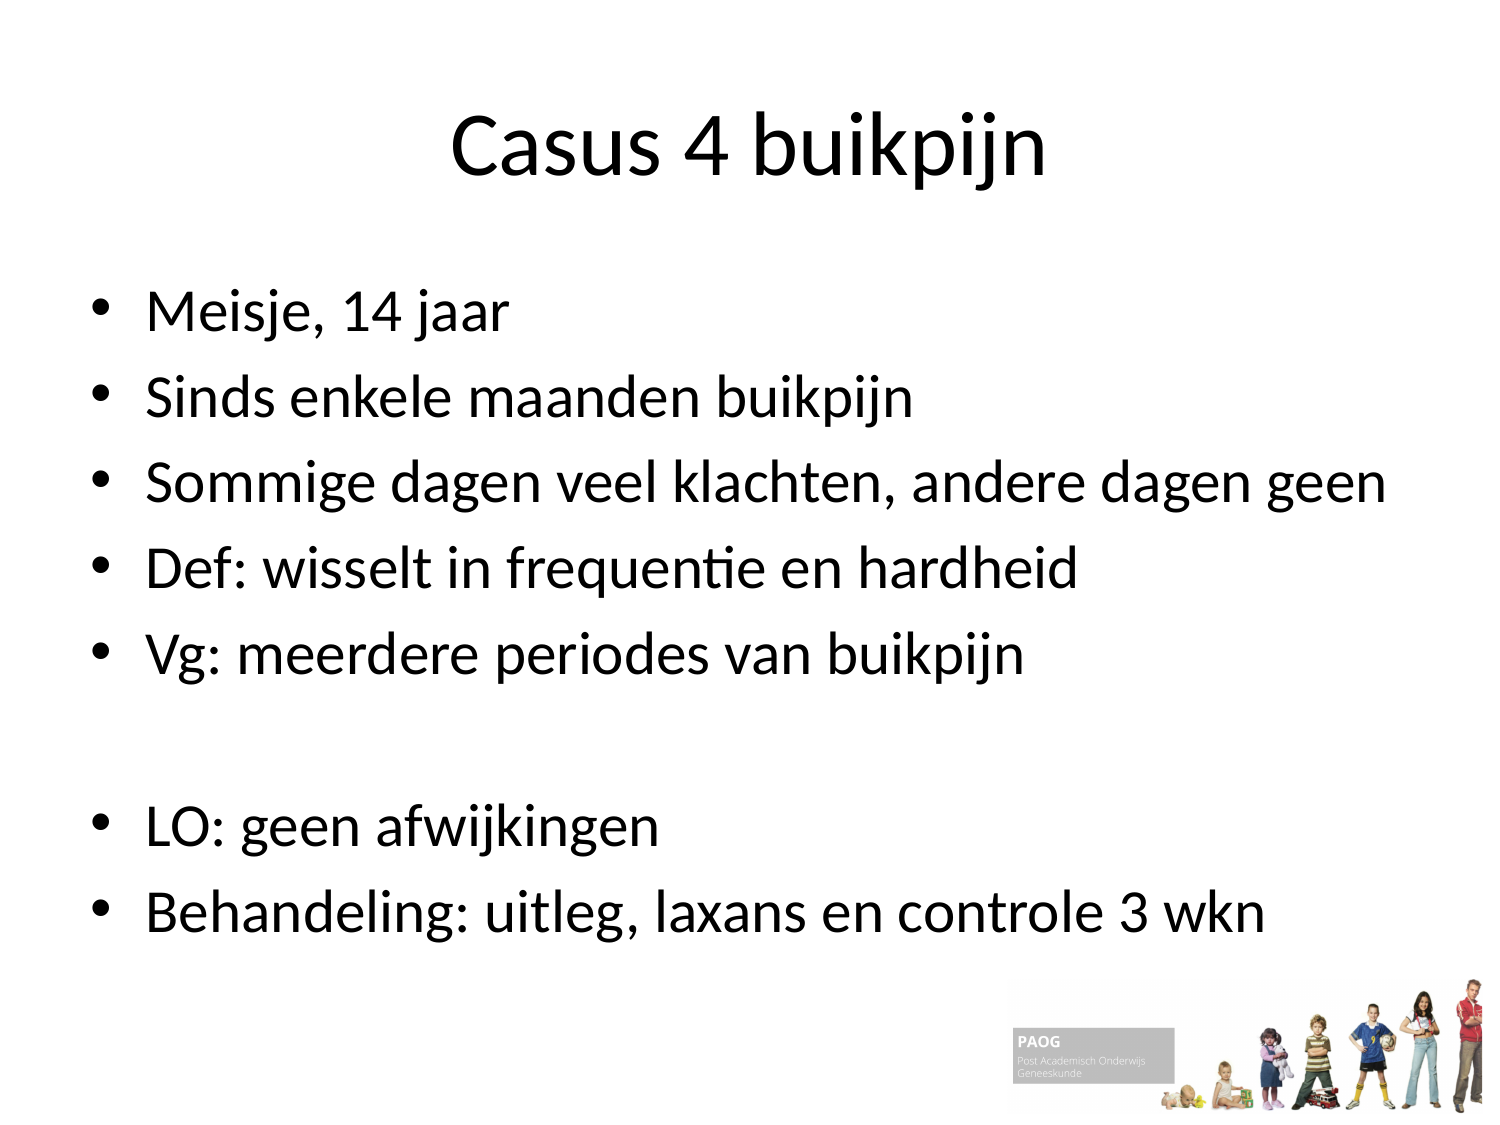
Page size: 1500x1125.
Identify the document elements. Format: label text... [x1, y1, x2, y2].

title Casus 4 buikpijn [75, 45, 1425, 233]
picture [1007, 978, 1483, 1114]
list Meisje, 14 jaar Sinds enkele maanden buikpijn Sommige dagen veel klachten, andere dagen geen Def: wisselt in frequentie en hardheid Vg: meerdere periodes van buikpijn LO: geen afwijkingen Behandeling: uitleg, laxans en controle 3 wkn [75, 262, 1425, 1005]
